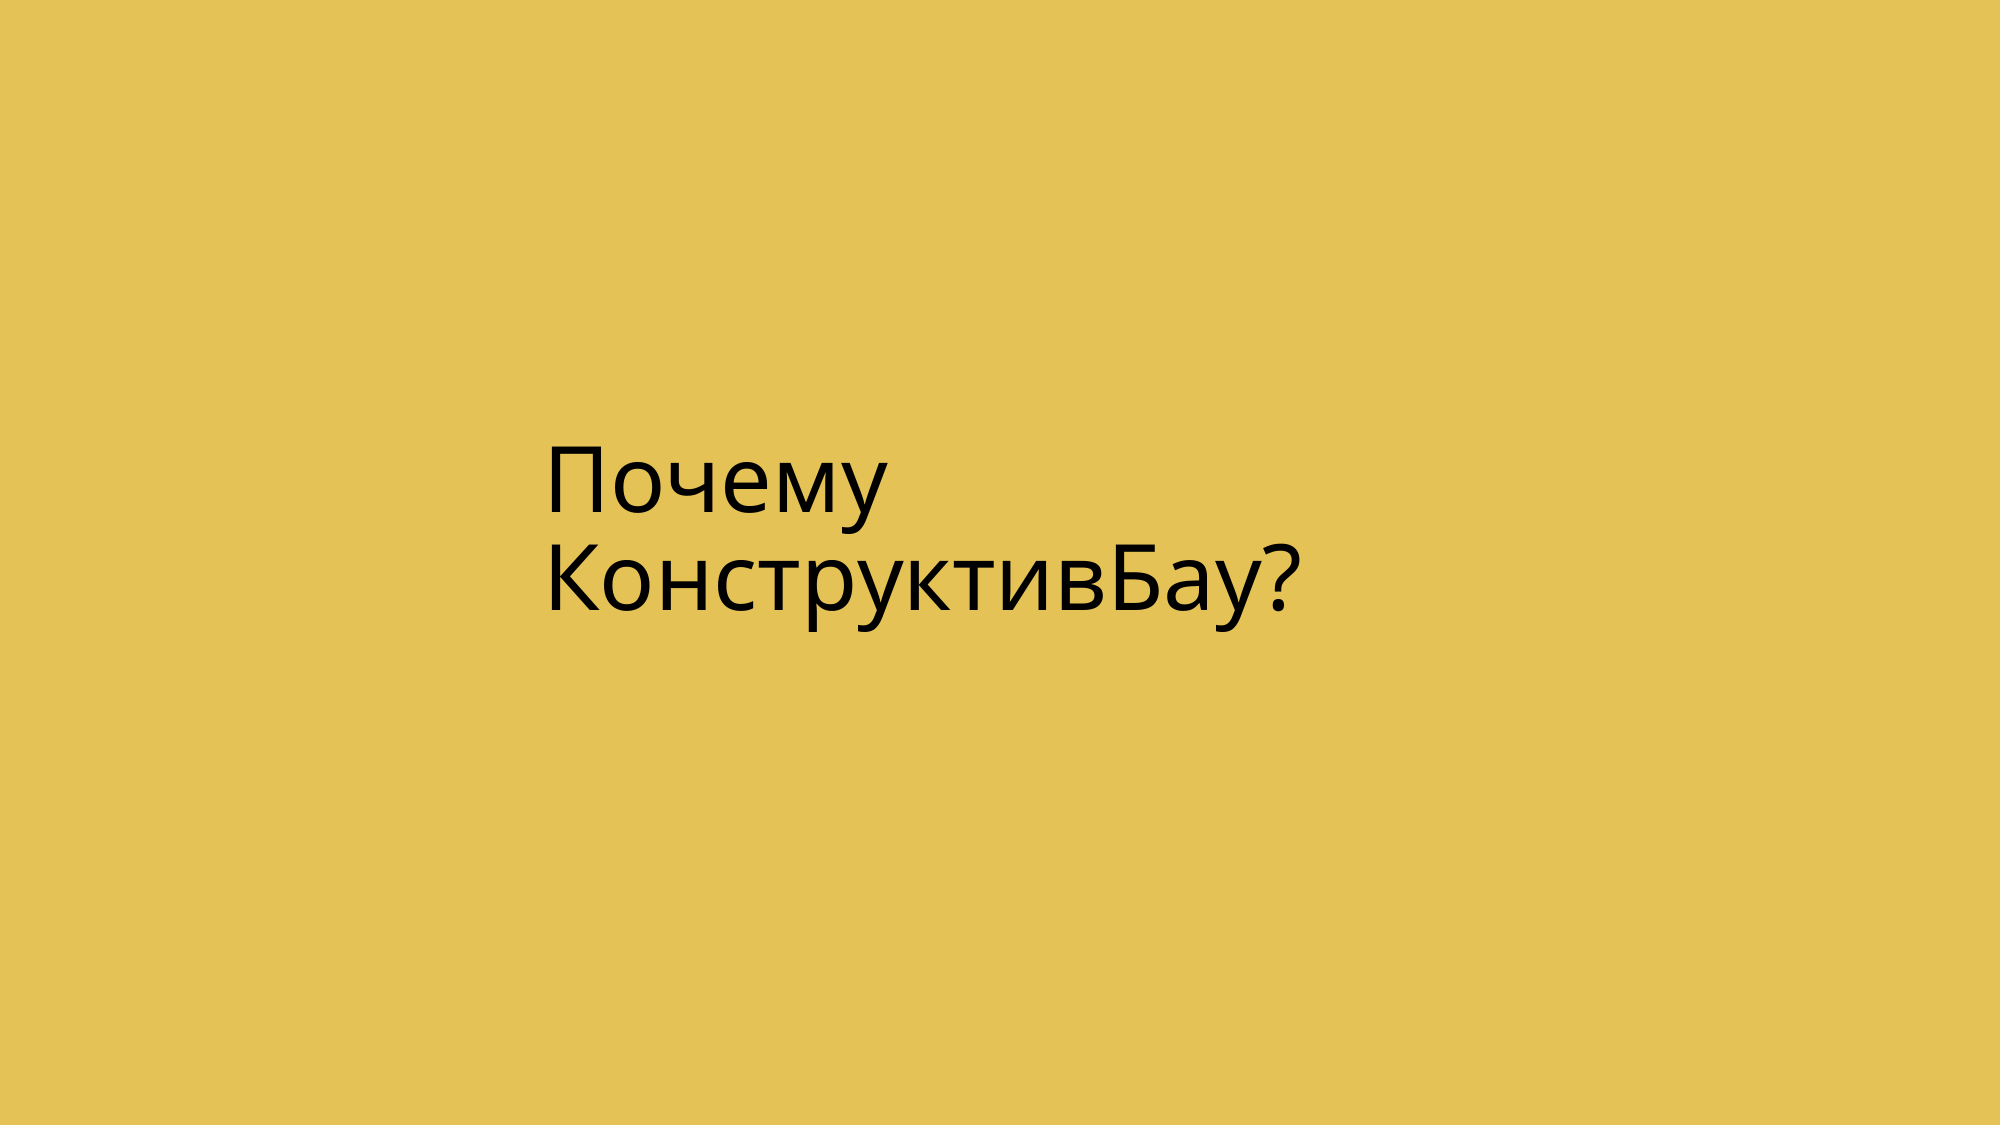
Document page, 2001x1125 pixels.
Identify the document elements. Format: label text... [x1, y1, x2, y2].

title Почему КонструктивБау? [528, 422, 1576, 641]
